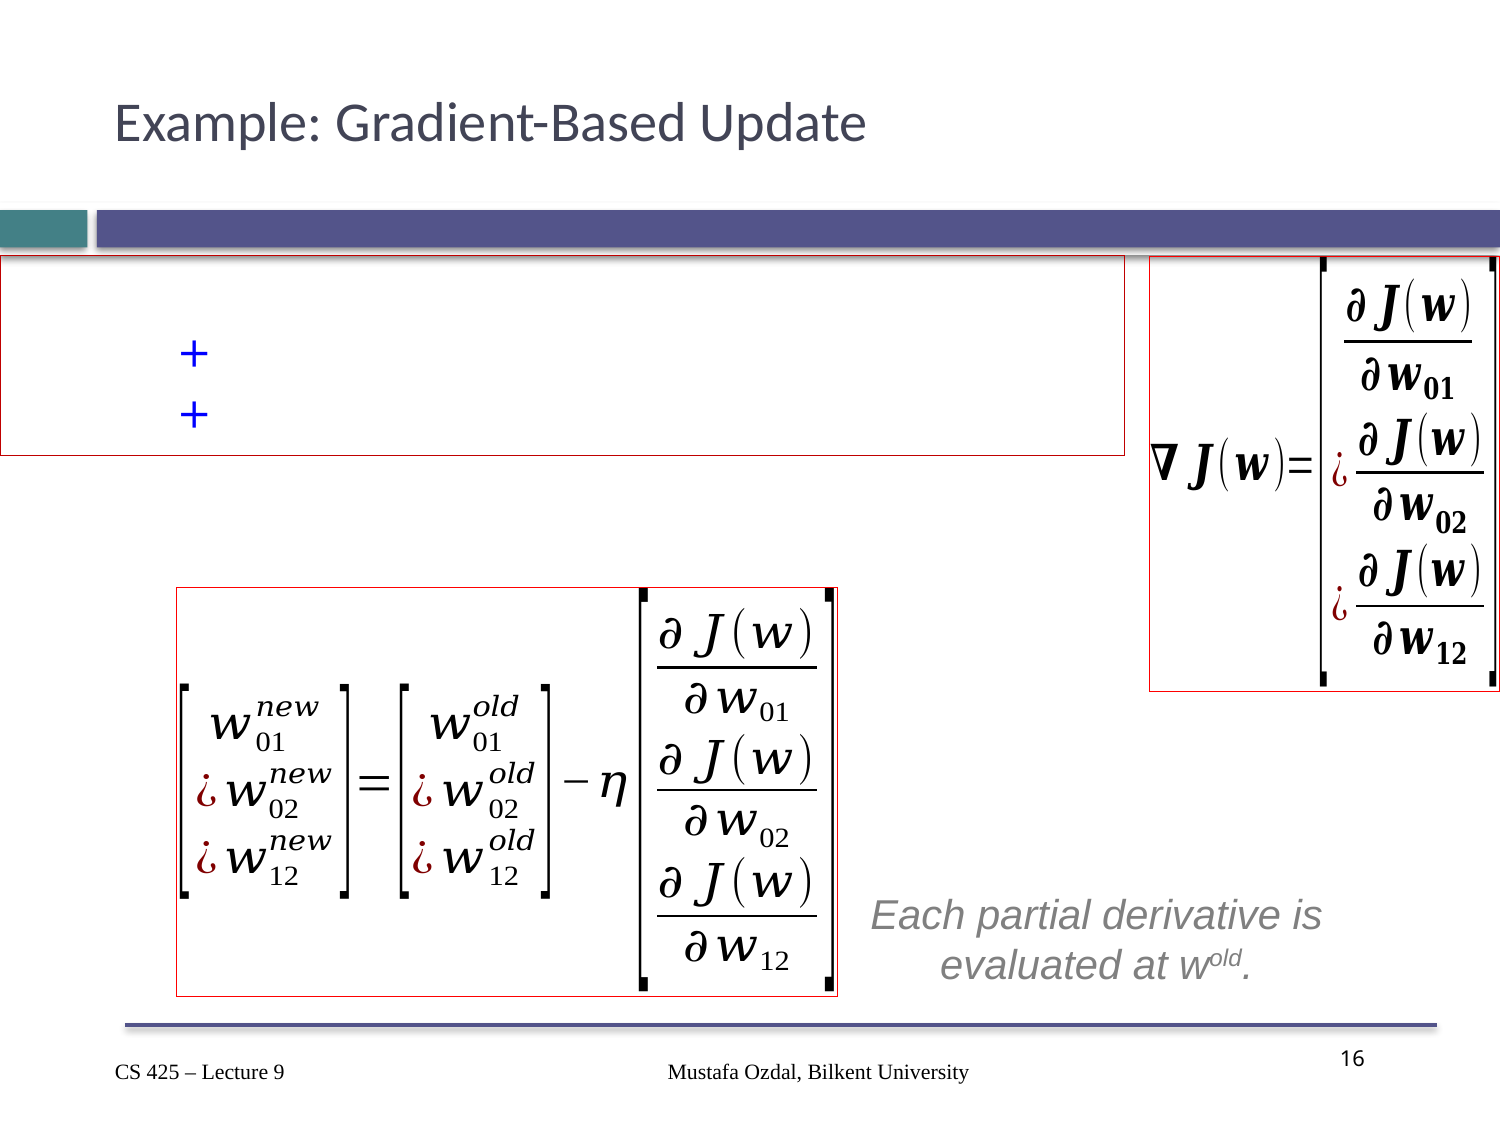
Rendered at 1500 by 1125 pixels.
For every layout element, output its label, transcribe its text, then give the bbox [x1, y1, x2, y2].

title Example: Gradient-Based Update [99, 37, 1438, 200]
footer Mustafa Ozdal, Bilkent University [387, 1050, 1250, 1101]
text_box Each partial derivative is evaluated at wold. [837, 880, 1357, 1016]
